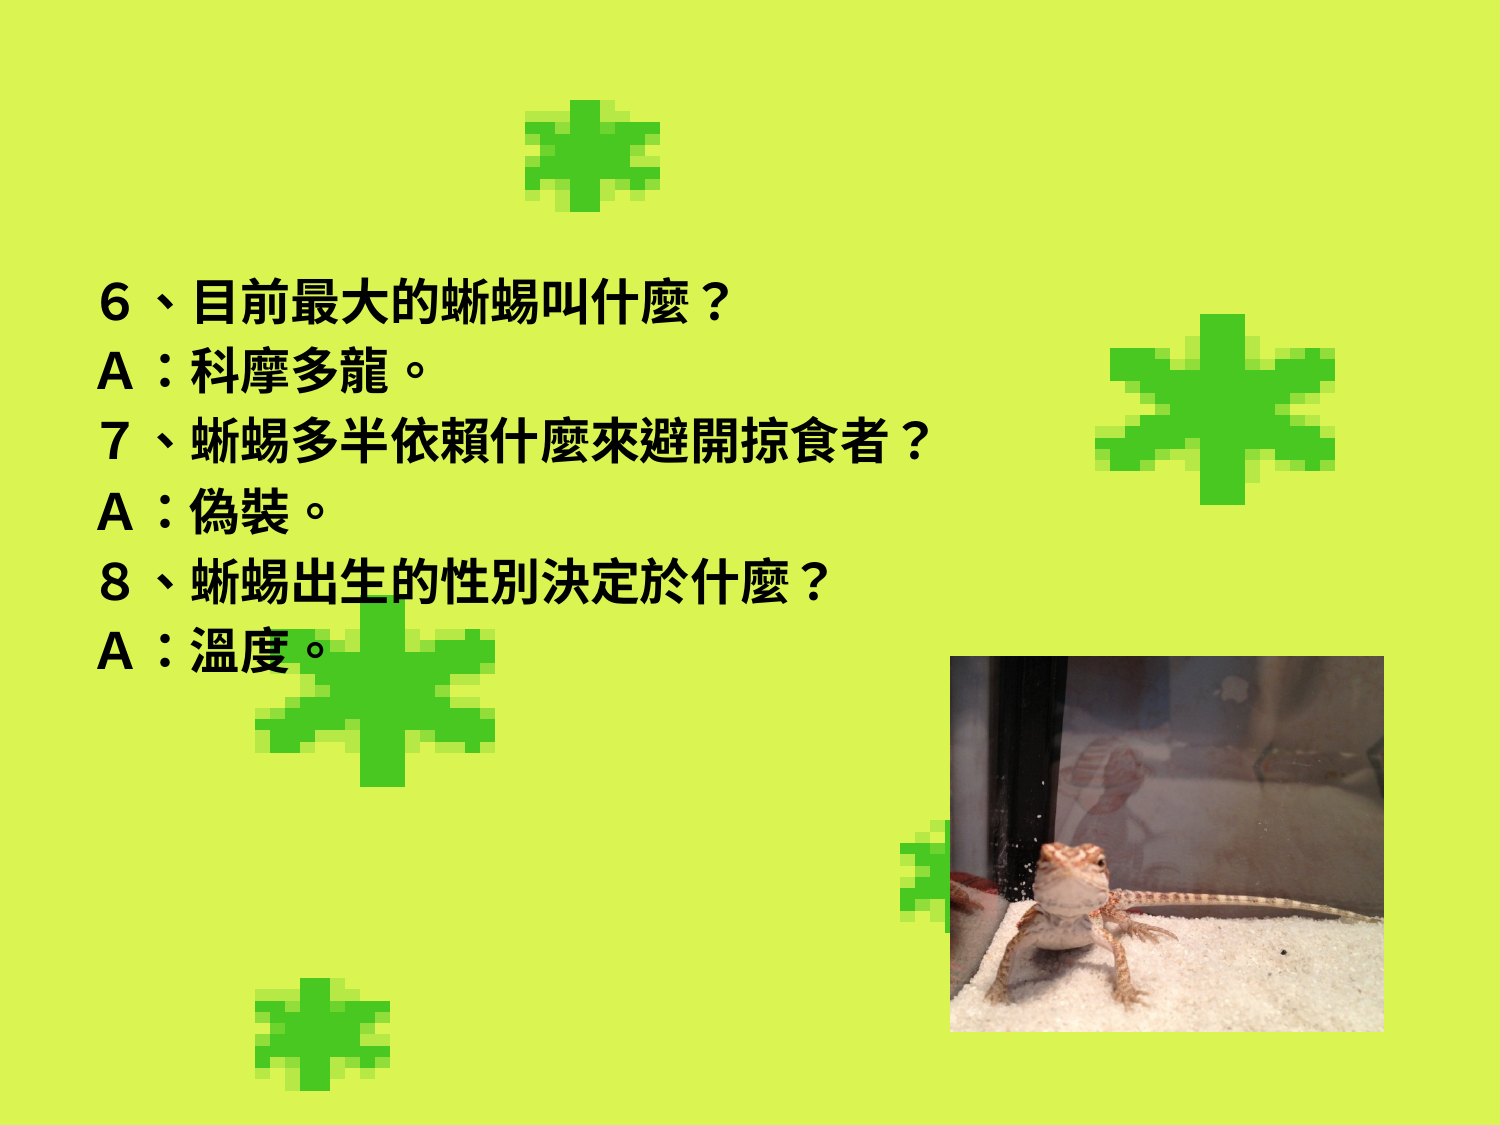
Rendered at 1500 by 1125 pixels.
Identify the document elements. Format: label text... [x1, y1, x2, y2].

list ６、目前最大的蜥蜴叫什麼？ Ａ：科摩多龍。 ７、蜥蜴多半依賴什麼來避開掠食者？ Ａ：偽裝。 ８、蜥蜴出生的性別決定於什麼？ Ａ：溫度。 [75, 262, 1425, 1005]
picture [0, 0, 1500, 1125]
